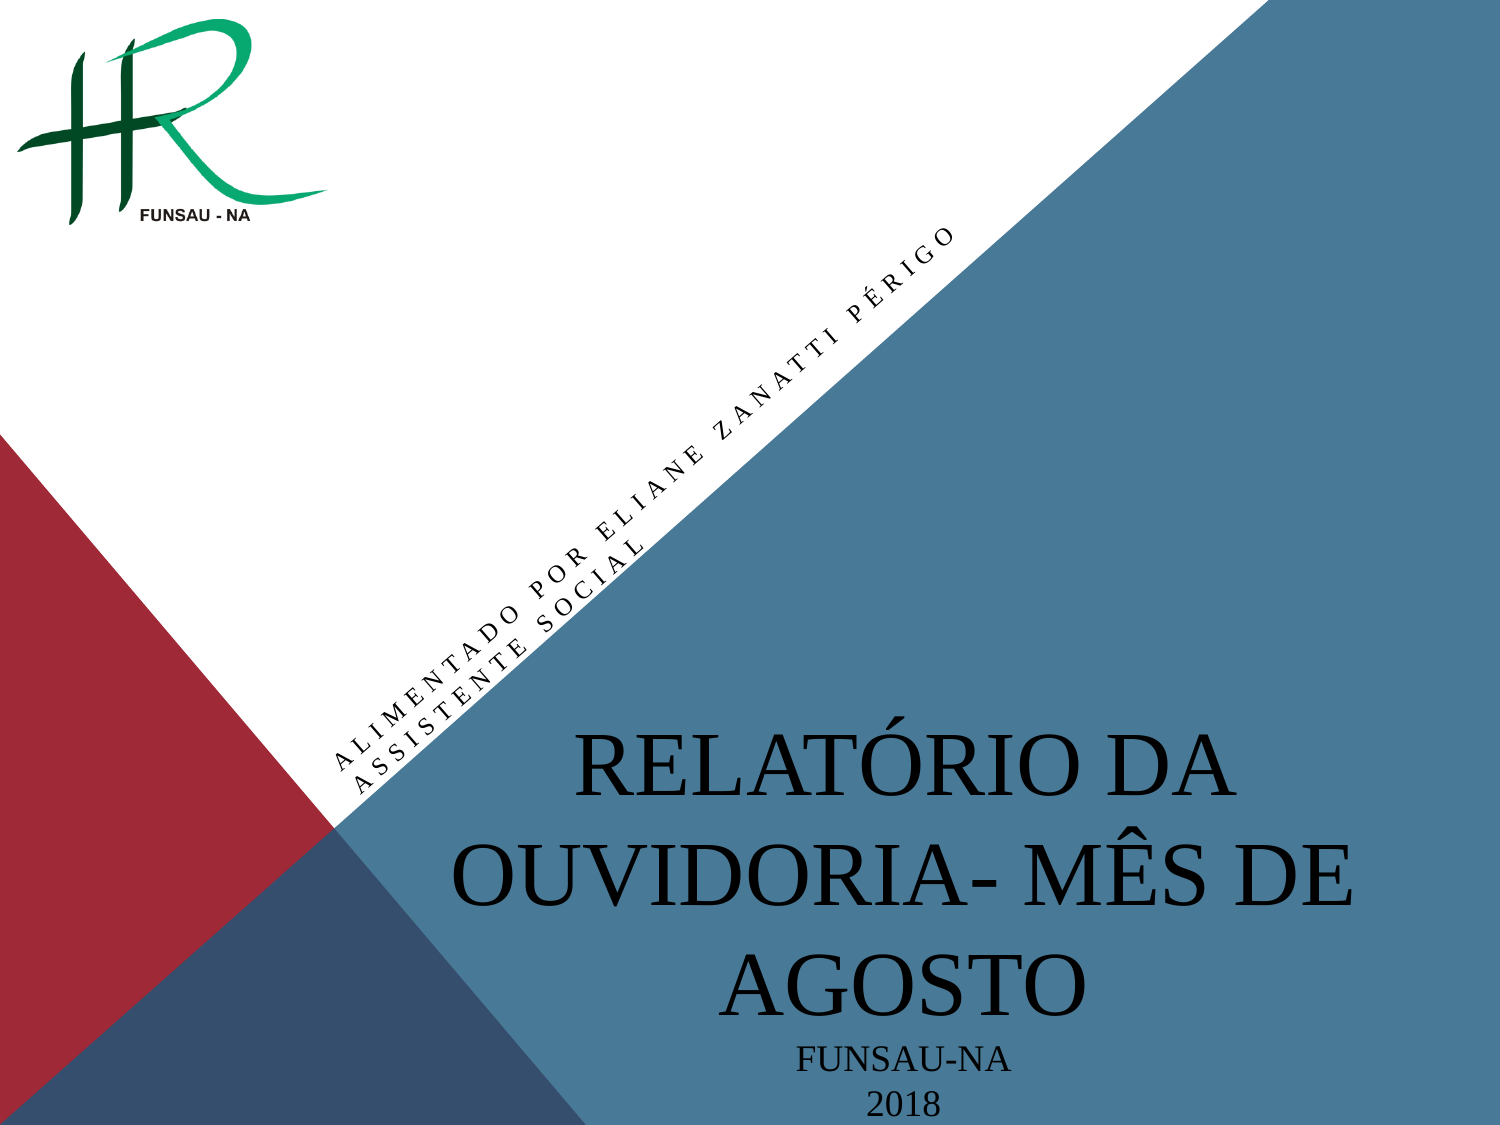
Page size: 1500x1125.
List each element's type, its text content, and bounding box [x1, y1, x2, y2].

title RELATÓRIO DA OUVIDORIA- MÊS De AGOSTO FUNSAU-NA 2018 [324, 597, 1483, 1125]
picture [17, 18, 328, 225]
subtitle alimentado Por eliane zanatti Périgo assistente social [312, 61, 1154, 804]
